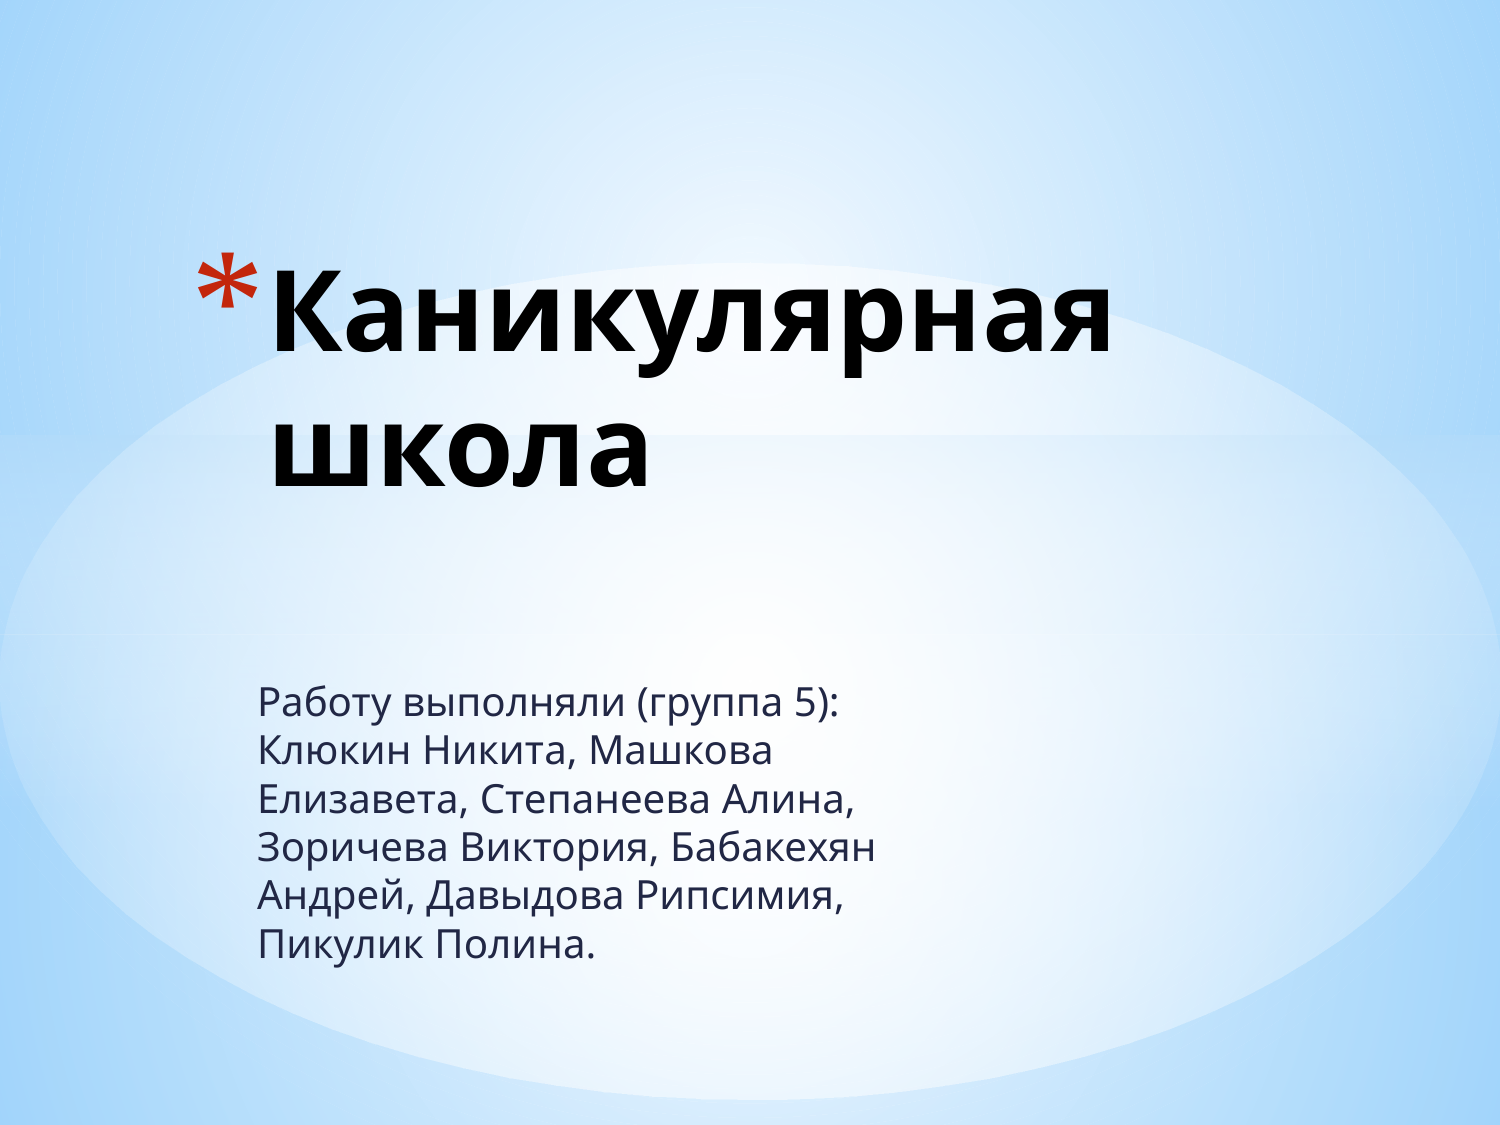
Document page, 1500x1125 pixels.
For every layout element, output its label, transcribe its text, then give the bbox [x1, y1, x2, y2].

subtitle Работу выполняли (группа 5): Клюкин Никита, Машкова Елизавета, Степанеева Алина, Зоричева Виктория, Бабакехян Андрей, Давыдова Рипсимия, Пикулик Полина. [242, 668, 916, 979]
title Каникулярная школа [147, 231, 1325, 526]
